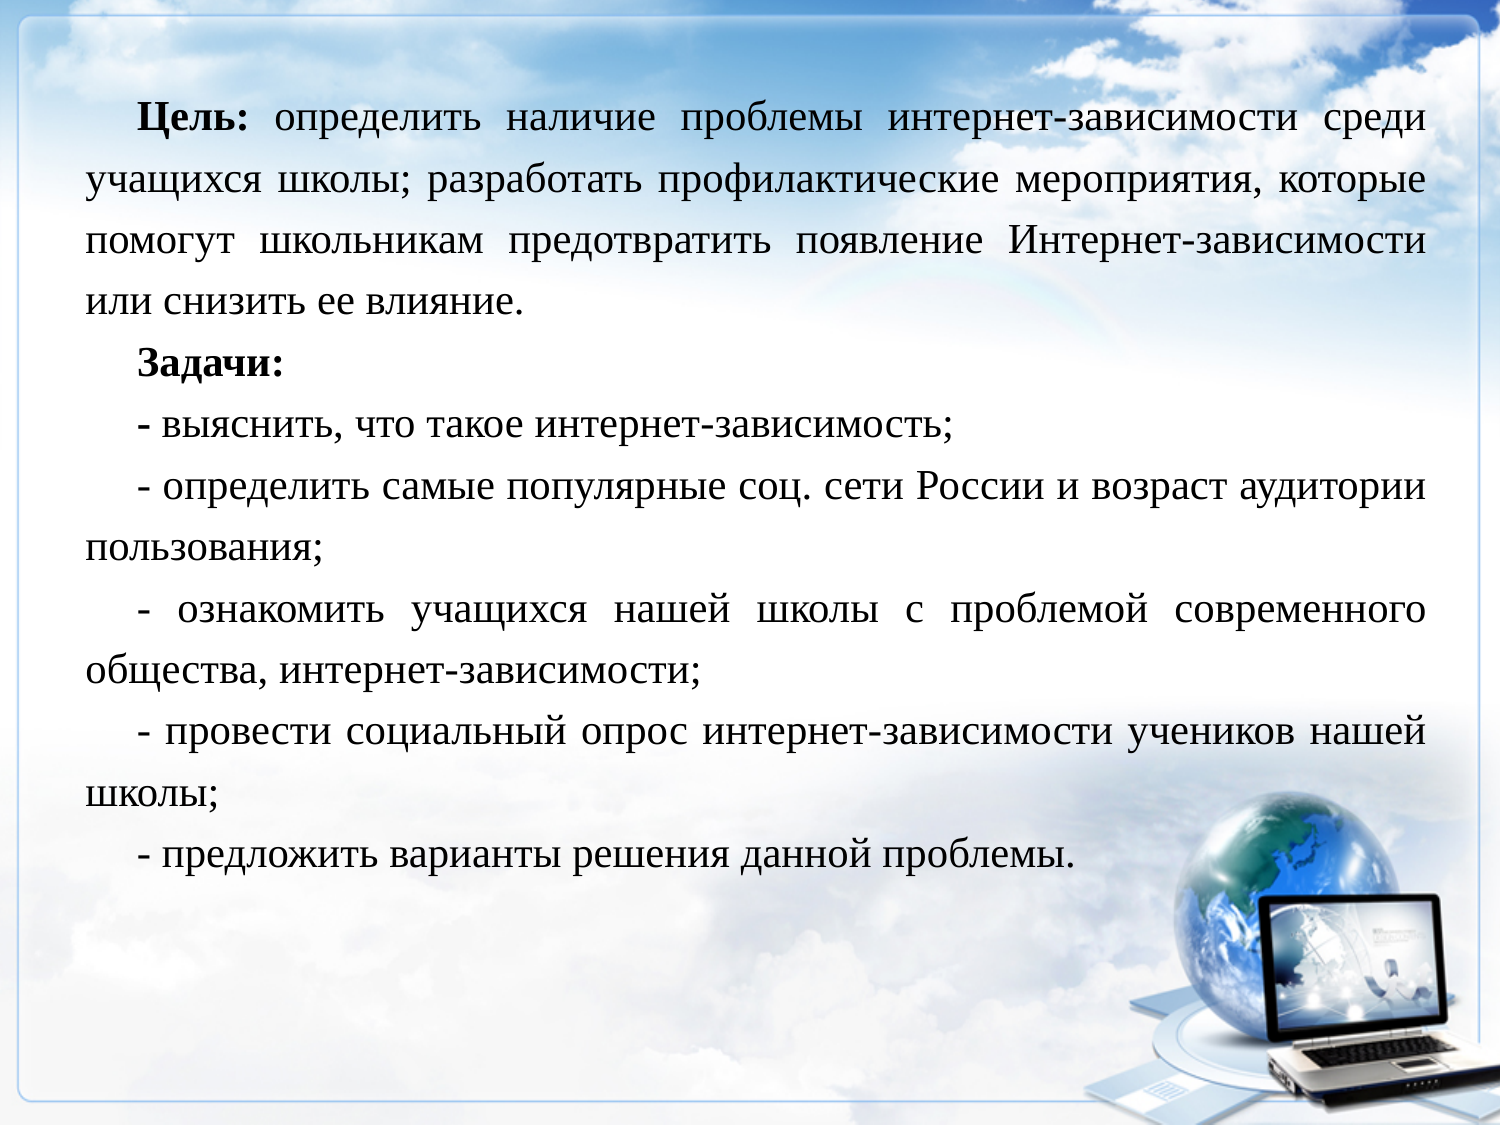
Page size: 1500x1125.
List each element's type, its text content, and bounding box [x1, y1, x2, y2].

list Цель: определить наличие проблемы интернет-зависимости среди учащихся школы; разработать профилактические мероприятия, которые помогут школьникам предотвратить появление Интернет-зависимости или снизить ее влияние. Задачи: - выяснить, что такое интернет-зависимость; - определить самые популярные соц. сети России и возраст аудитории пользования; - ознакомить учащихся нашей школы с проблемой современного общества, интернет-зависимости; - провести социальный опрос интернет-зависимости учеников нашей школы; - предложить варианты решения данной проблемы. [70, 70, 1444, 886]
picture [0, 0, 1500, 1125]
